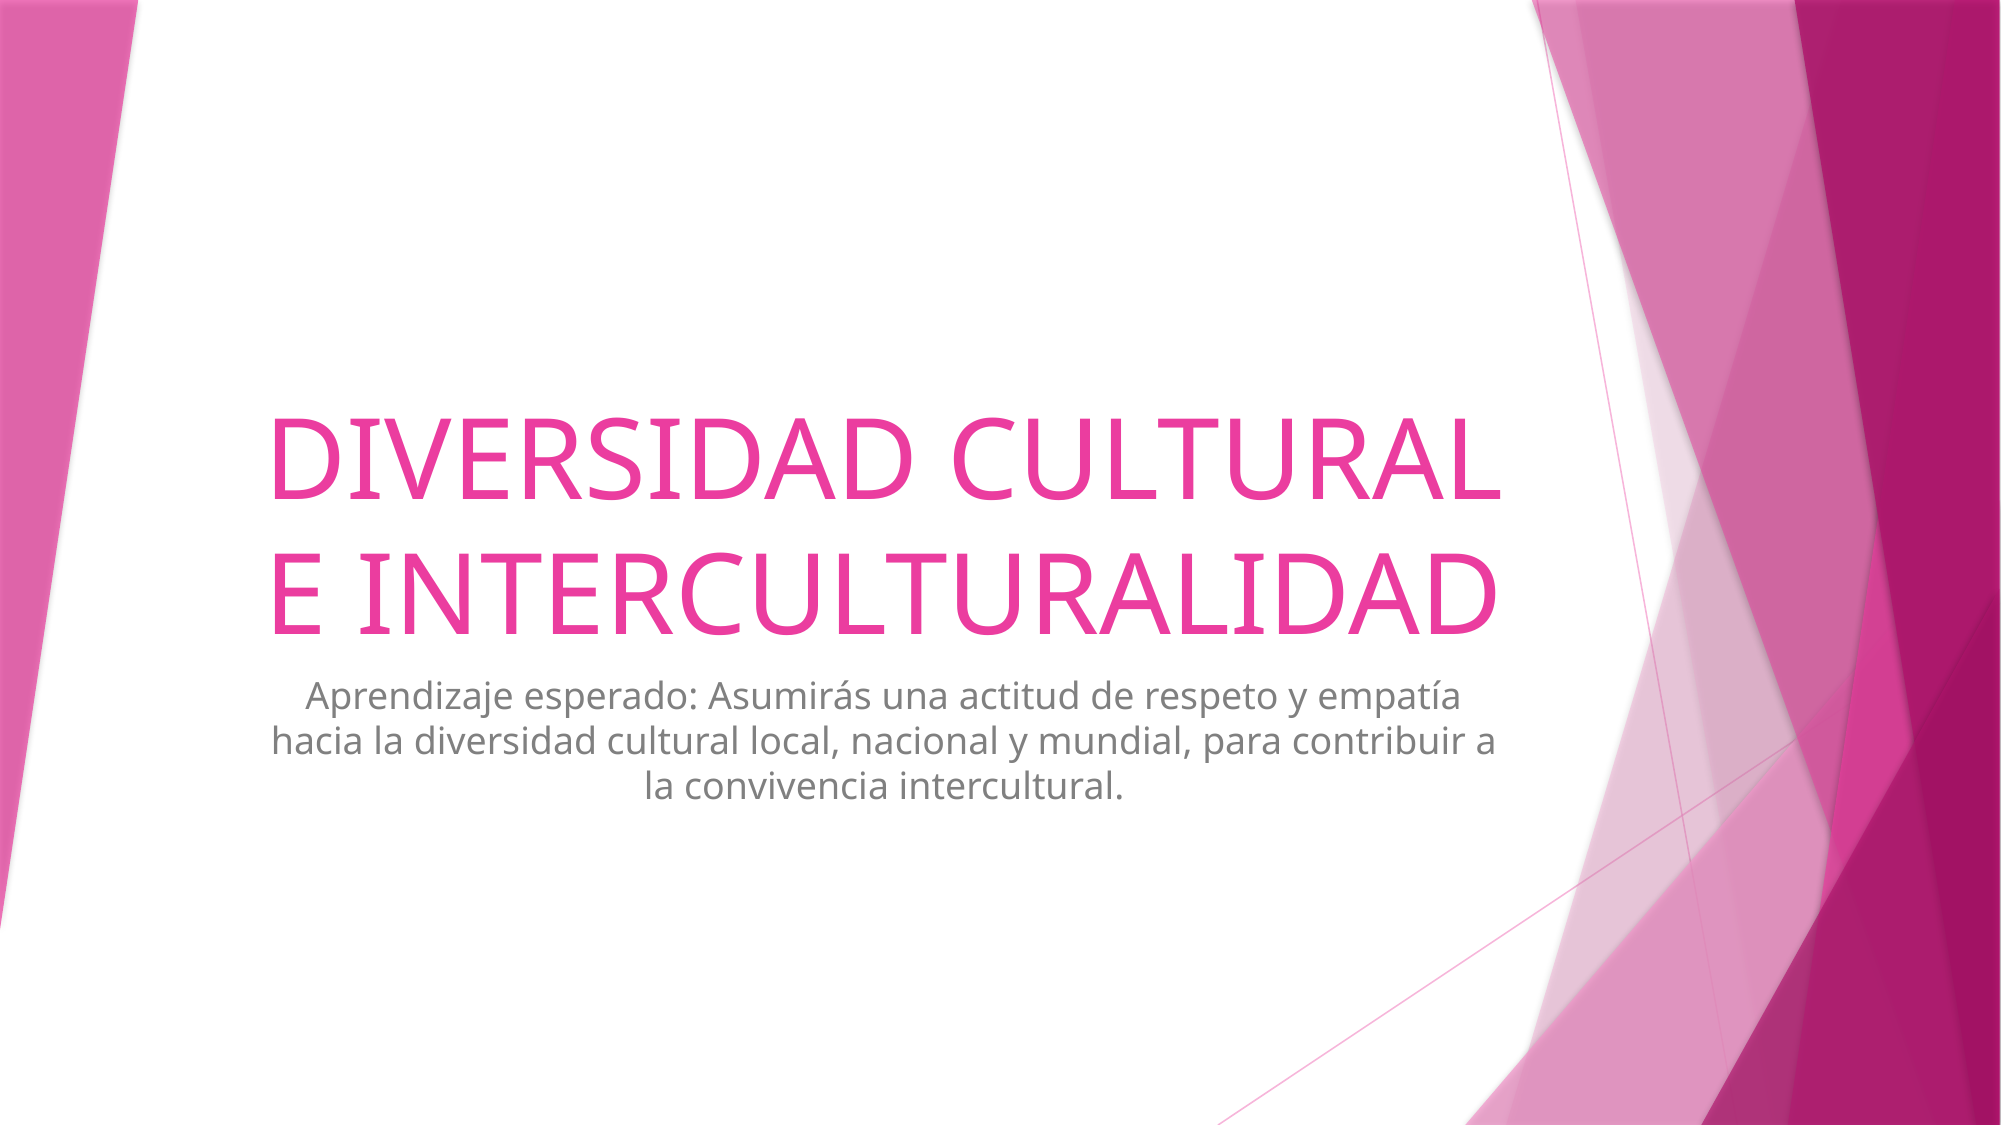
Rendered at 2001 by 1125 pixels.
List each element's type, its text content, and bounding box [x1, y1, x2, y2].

subtitle Aprendizaje esperado: Asumirás una actitud de respeto y empatía hacia la diversidad cultural local, nacional y mundial, para contribuir a la convivencia intercultural. [247, 664, 1522, 845]
title DIVERSIDAD CULTURAL E INTERCULTURALIDAD [247, 394, 1522, 664]
